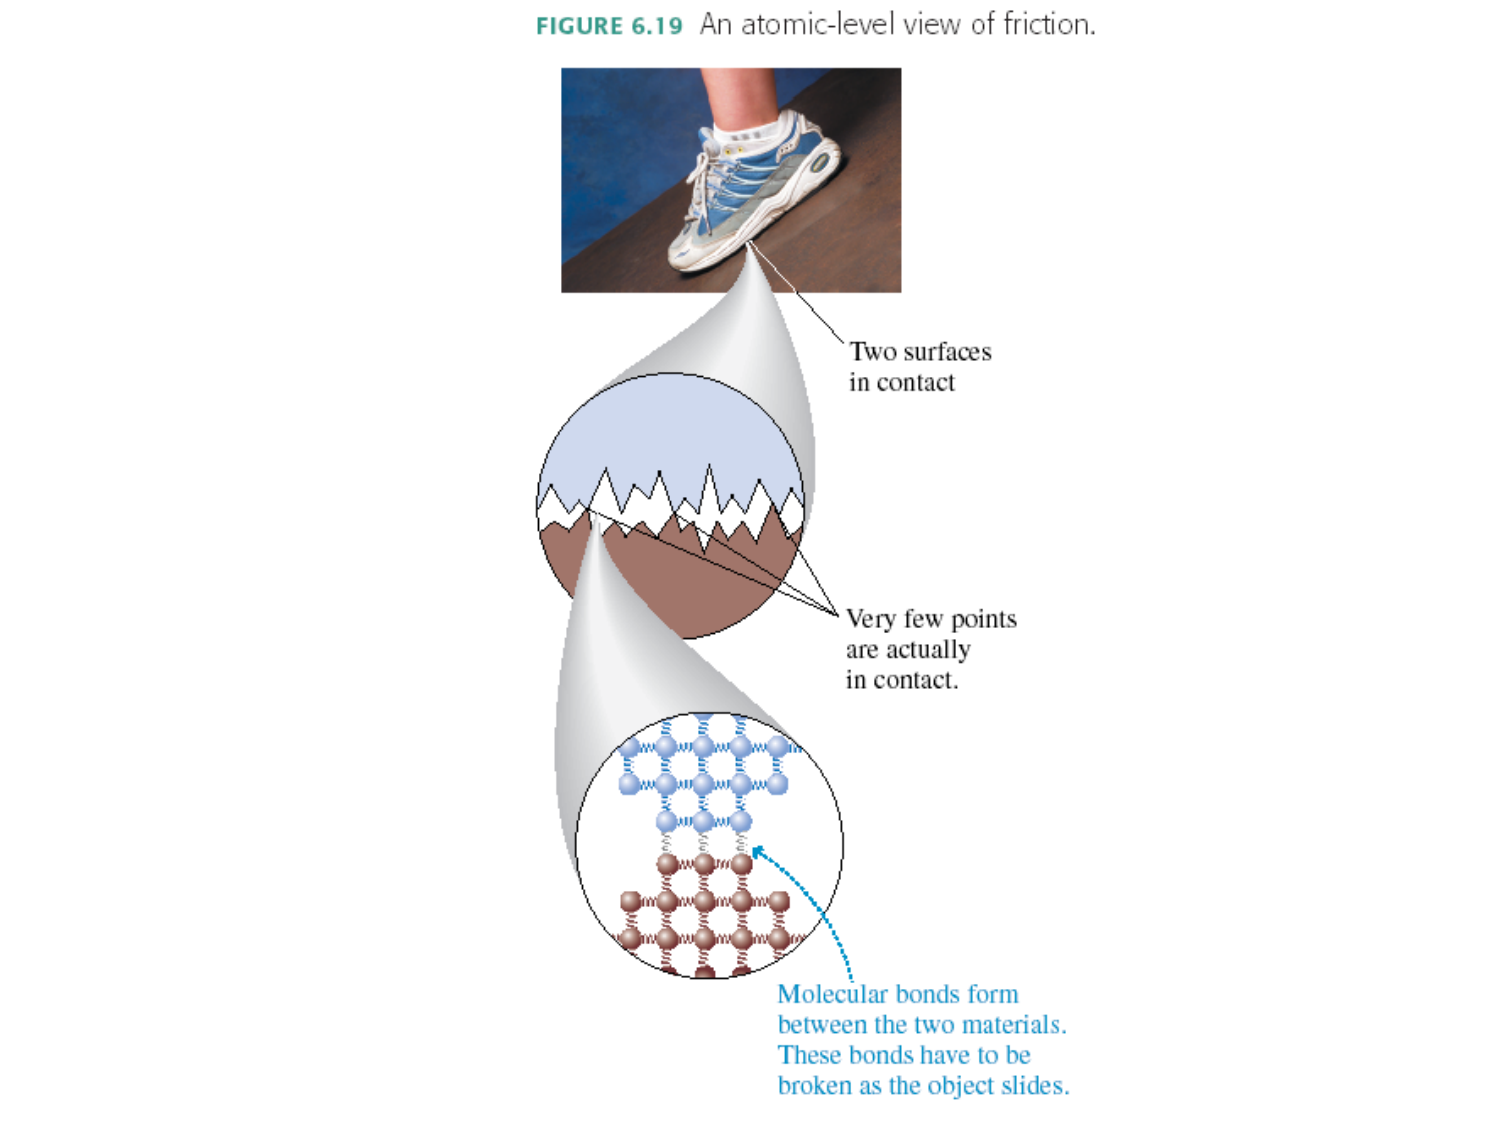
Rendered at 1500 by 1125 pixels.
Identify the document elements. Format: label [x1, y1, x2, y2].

picture [516, 0, 1115, 1125]
